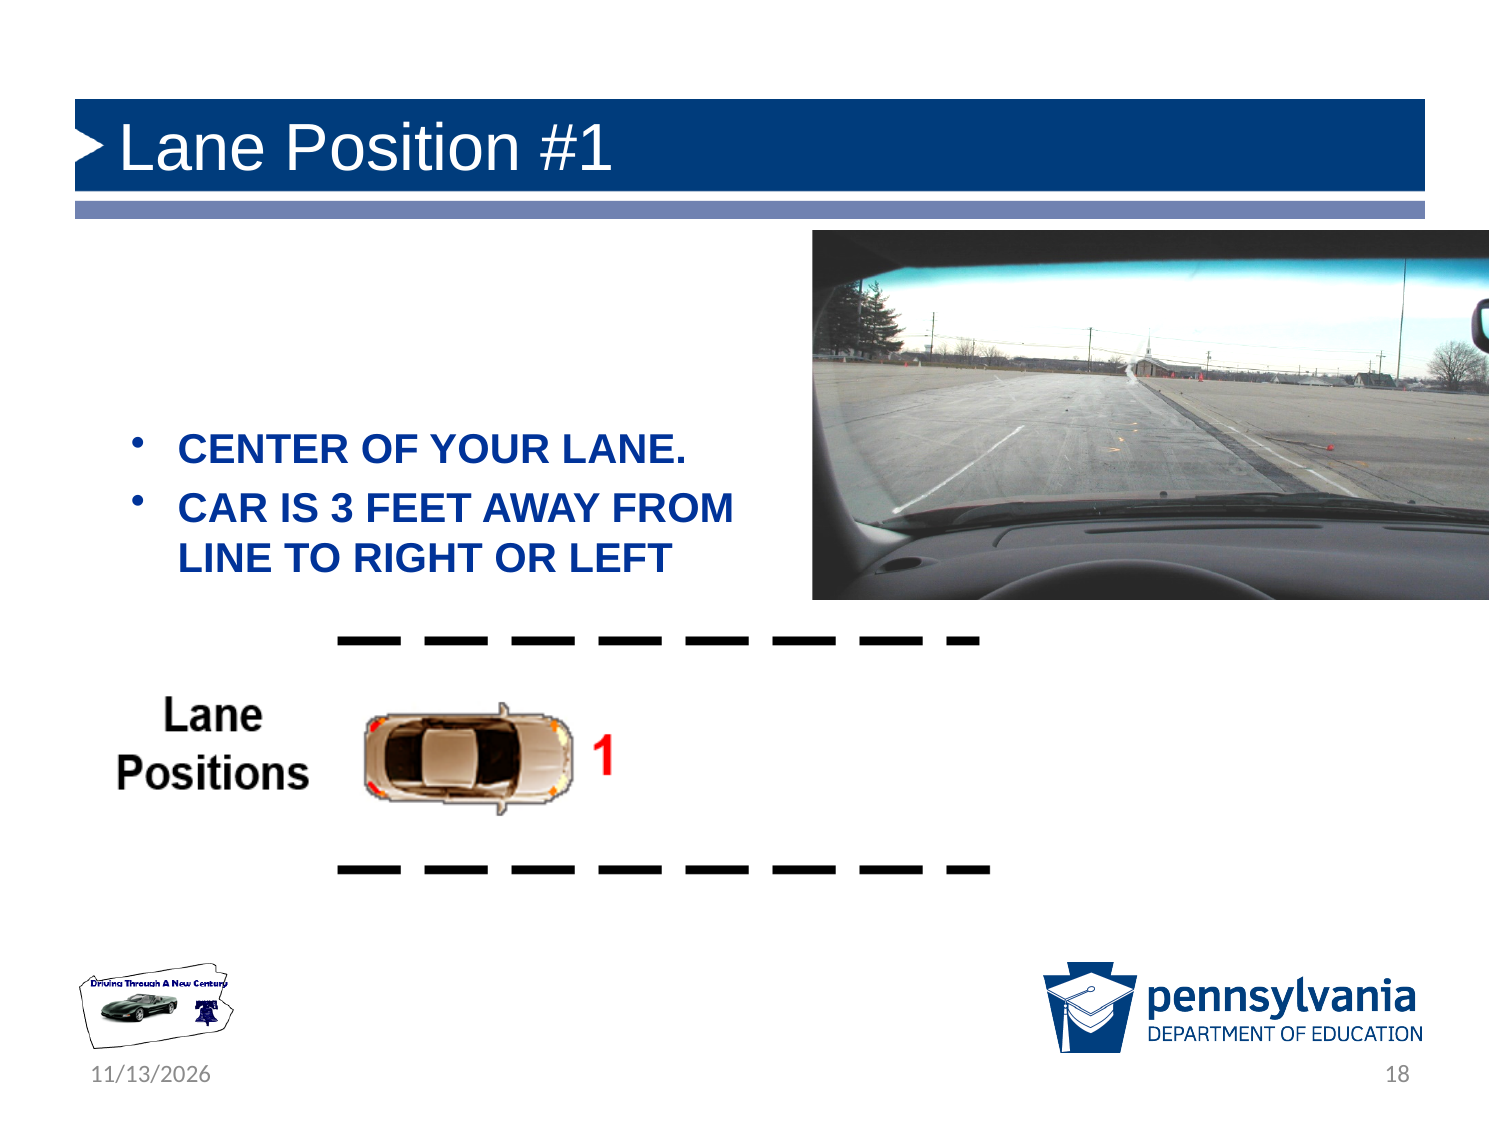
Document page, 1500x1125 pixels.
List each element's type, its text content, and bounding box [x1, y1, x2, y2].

text_box CENTER OF YOUR LANE. CAR IS 3 FEET AWAY FROM LINE TO RIGHT OR LEFT [115, 415, 824, 618]
picture [812, 230, 1490, 600]
title Lane Position #1 [75, 50, 1425, 238]
picture [74, 953, 238, 1055]
picture [1043, 962, 1422, 1053]
picture [99, 619, 1001, 894]
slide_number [75, 1042, 425, 1103]
slide_number 18 [1074, 1042, 1425, 1103]
